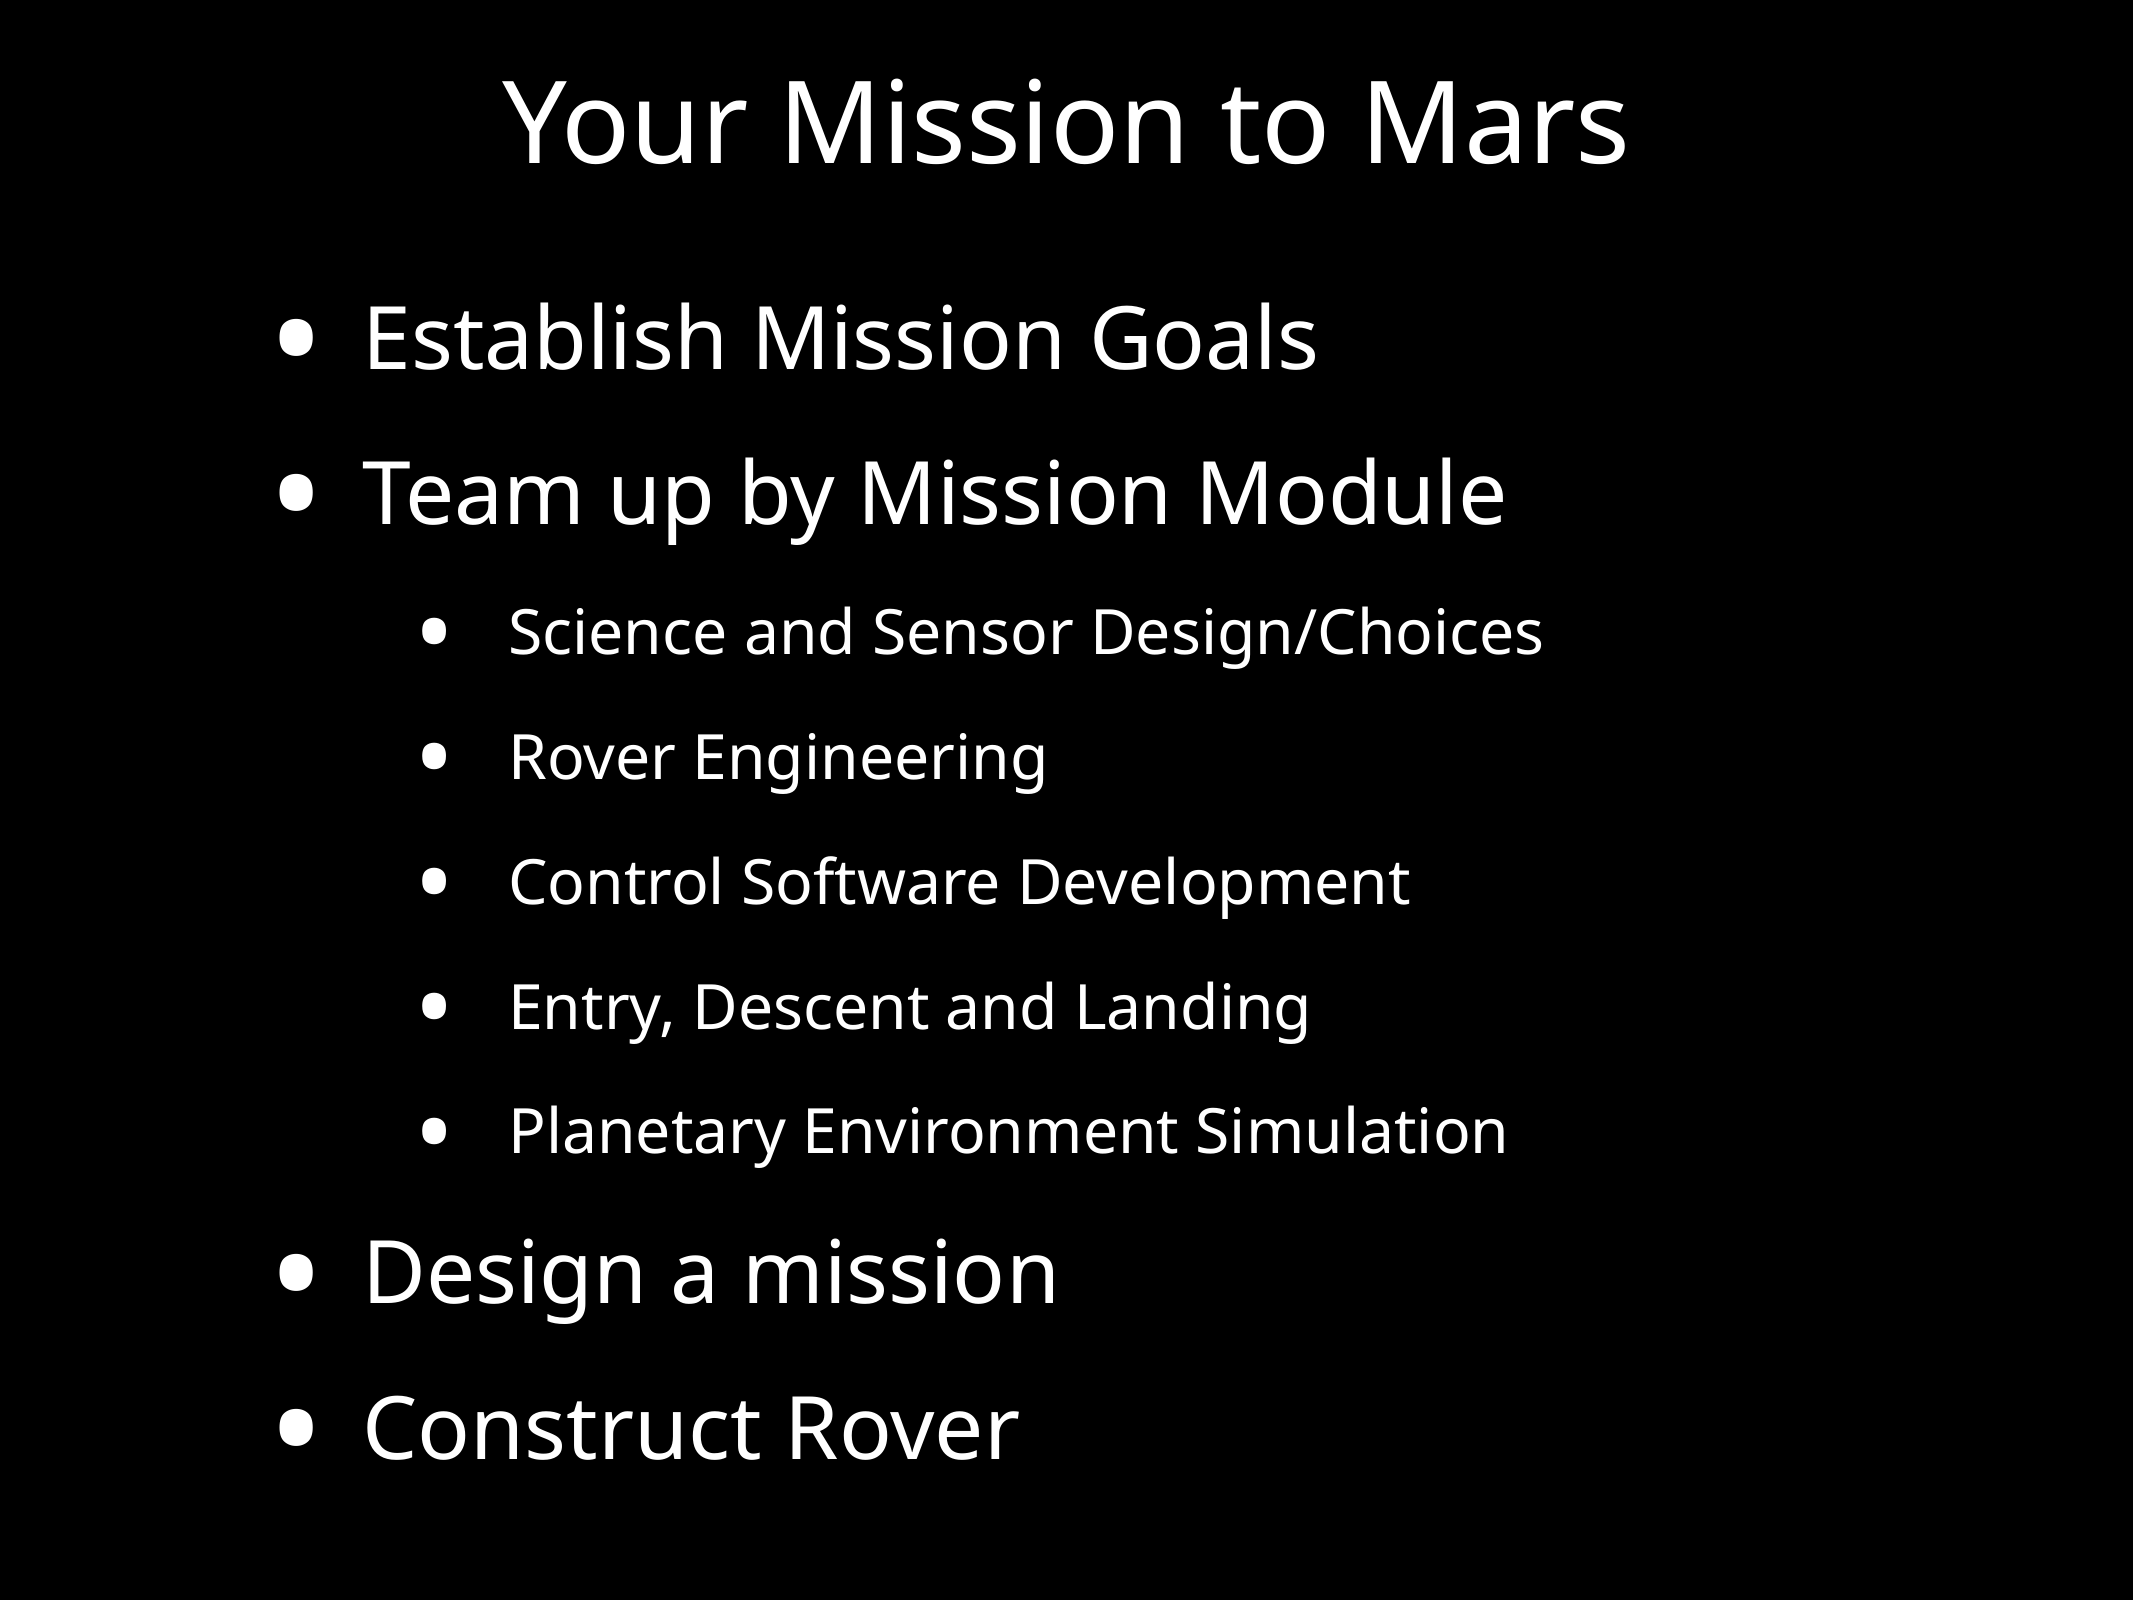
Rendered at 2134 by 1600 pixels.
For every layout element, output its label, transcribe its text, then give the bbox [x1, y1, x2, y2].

title Your Mission to Mars [208, 0, 1925, 236]
list Establish Mission Goals Team up by Mission Module Science and Sensor Design/Choices Rover Engineering Control Software Development Entry, Descent and Landing Planetary Environment Simulation Design a mission Construct Rover [208, 262, 1925, 1496]
